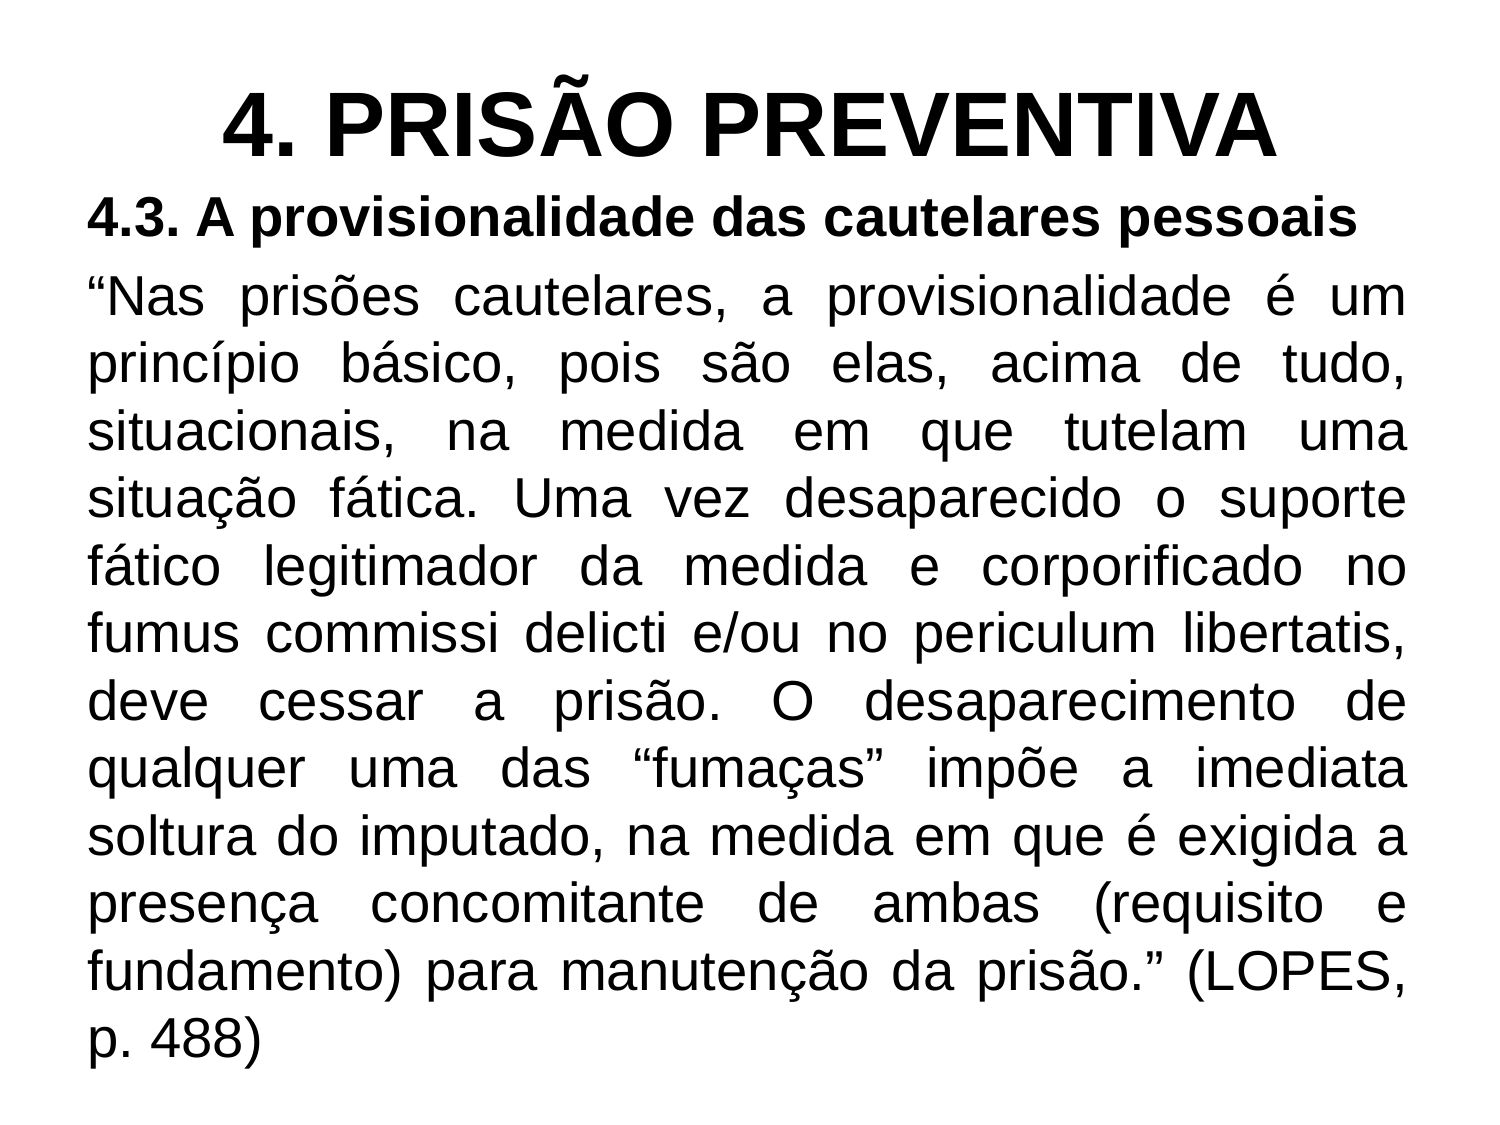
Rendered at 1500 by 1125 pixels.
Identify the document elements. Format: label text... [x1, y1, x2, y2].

title 4. PRISÃO PREVENTIVA [76, 42, 1427, 198]
list 4.3. A provisionalidade das cautelares pessoais “Nas prisões cautelares, a provisionalidade é um princípio básico, pois são elas, acima de tudo, situacionais, na medida em que tutelam uma situação fática. Uma vez desaparecido o suporte fático legitimador da medida e corporificado no fumus commissi delicti e/ou no periculum libertatis, deve cessar a prisão. O desaparecimento de qualquer uma das “fumaças” impõe a imediata soltura do imputado, na medida em que é exigida a presença concomitante de ambas (requisito e fundamento) para manutenção da prisão.” (LOPES, p. 488) [72, 172, 1423, 1010]
